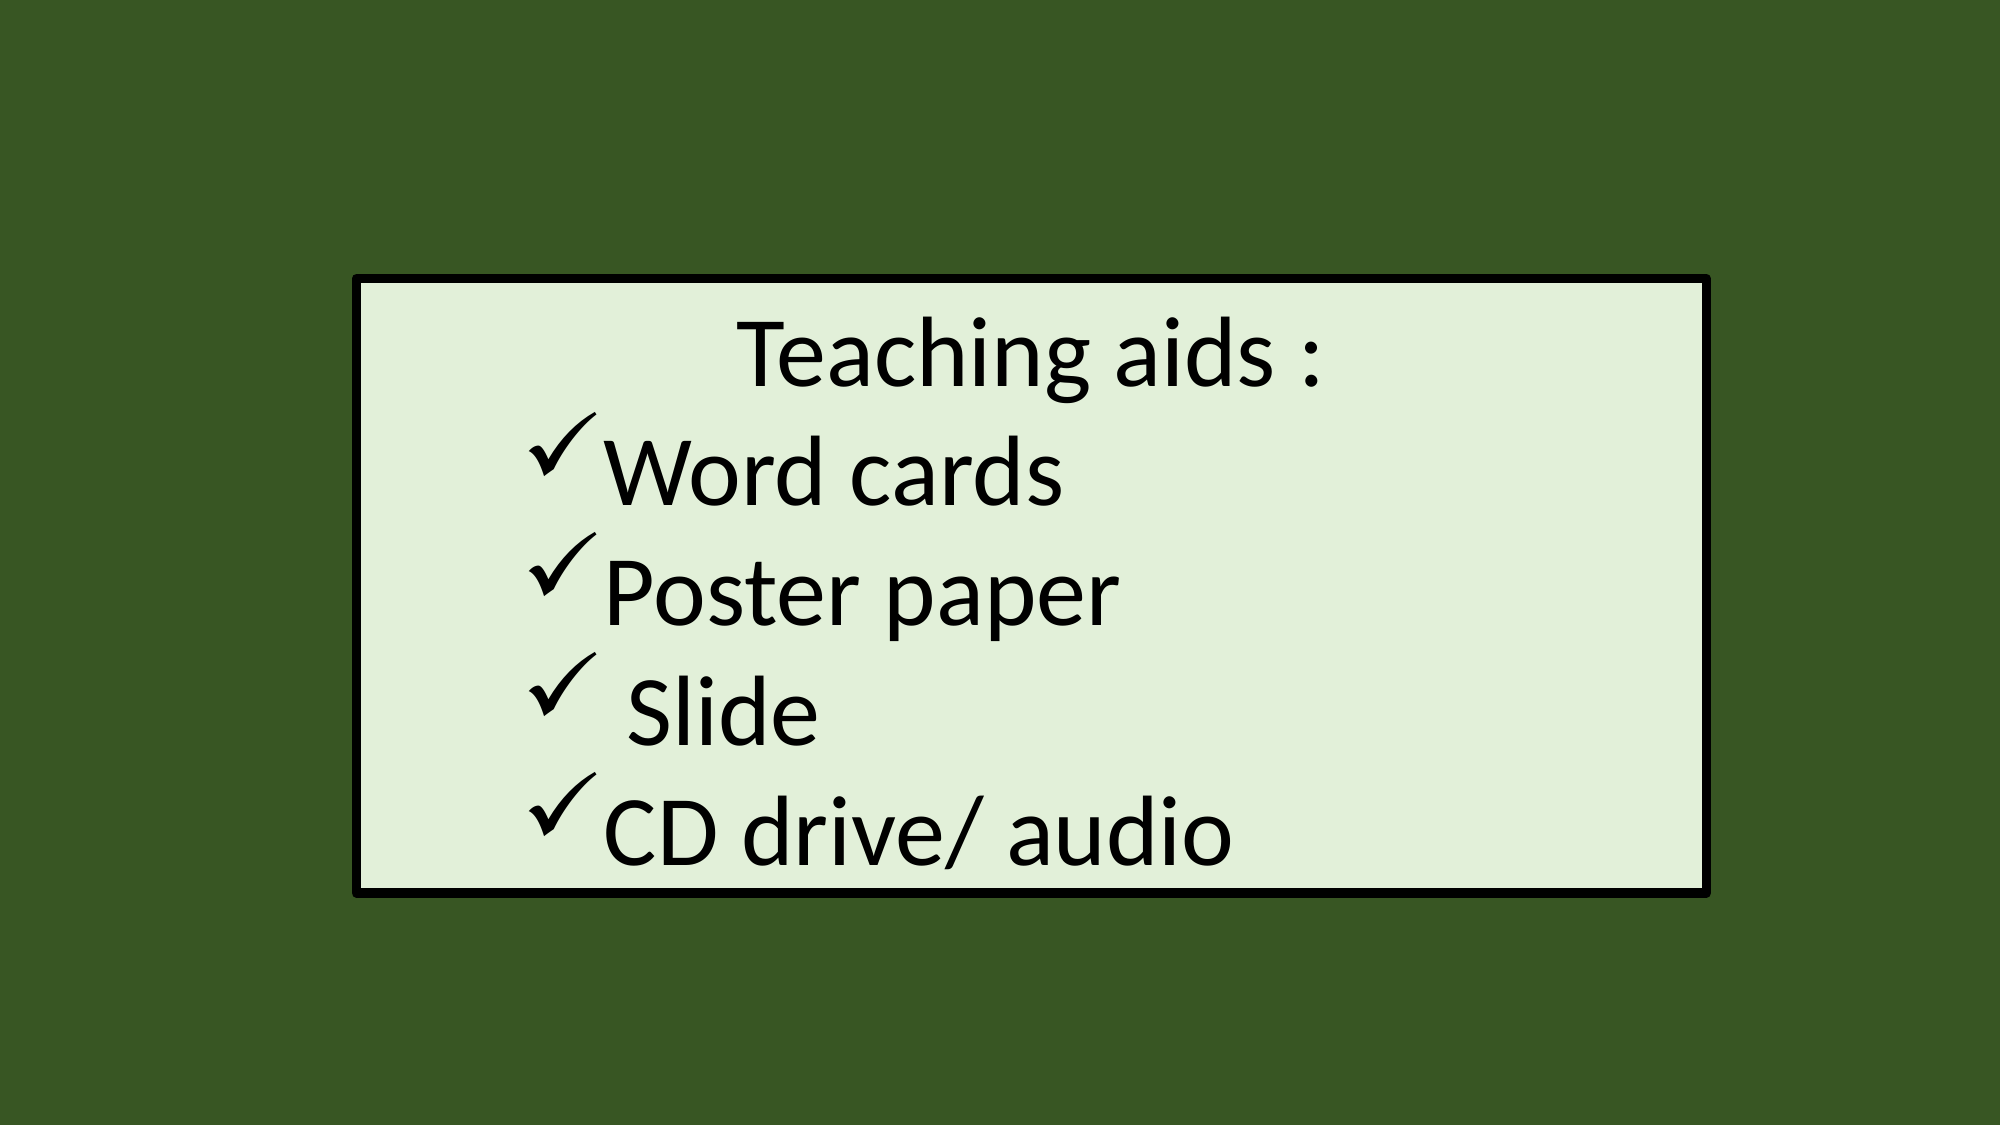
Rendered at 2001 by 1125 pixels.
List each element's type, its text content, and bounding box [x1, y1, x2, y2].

text_box Teaching aids : Word cards Poster paper Slide CD drive/ audio [356, 278, 1707, 894]
